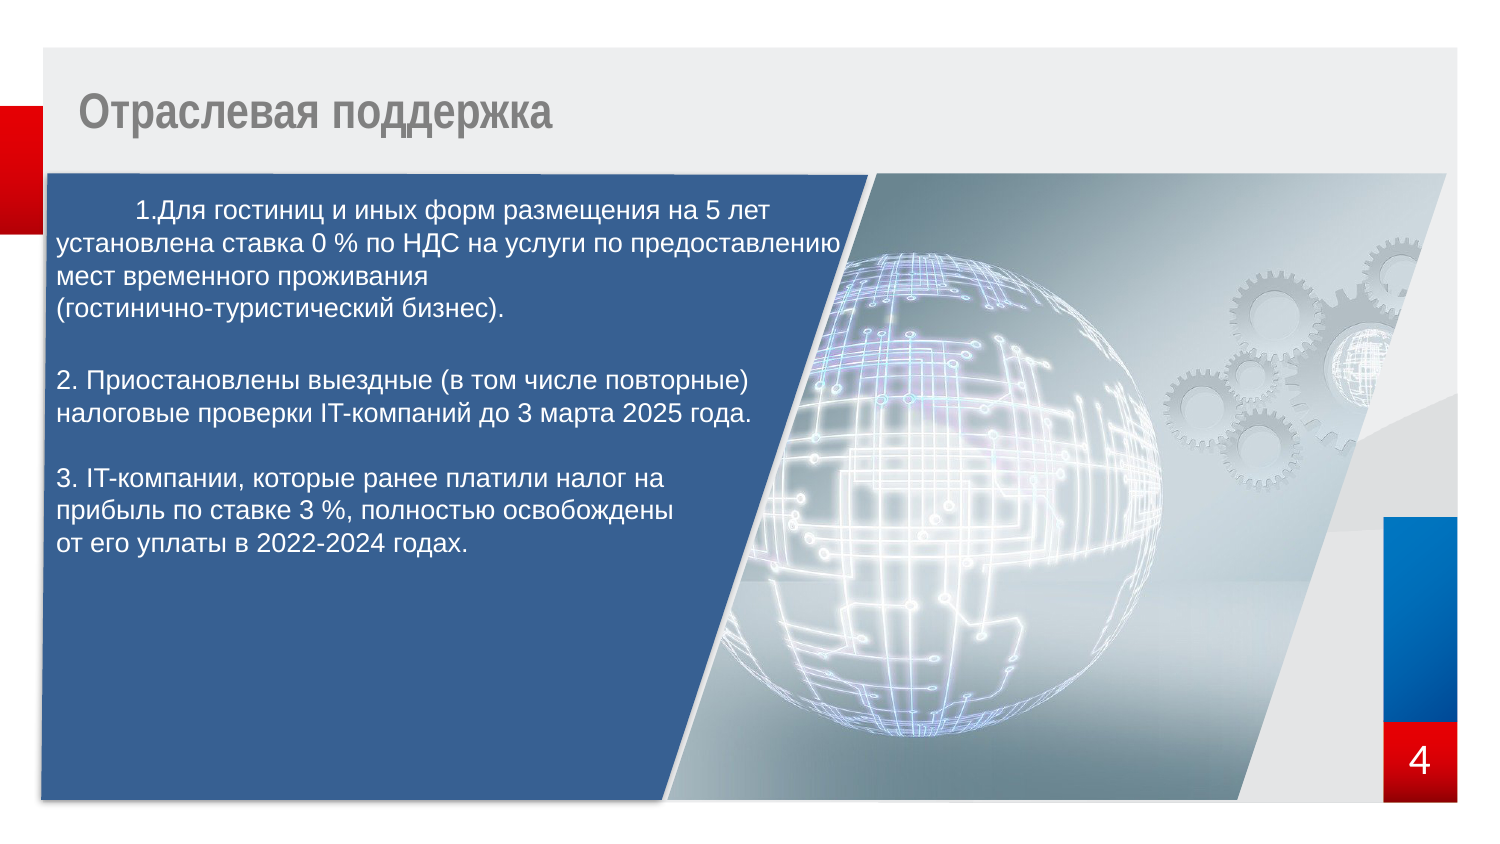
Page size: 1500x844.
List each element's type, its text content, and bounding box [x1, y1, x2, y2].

text_box [38, 503, 663, 803]
slide_number 4 [1448, 721, 1462, 806]
text_box Для гостиниц и иных форм размещения на 5 лет установлена ставка 0 % по НДС на услуги по предоставлению мест временного проживания (гостинично-туристический бизнес). 2. Приостановлены выездные (в том числе повторные) налоговые проверки IT-компаний до 3 марта 2025 года. 3. IT-компании, которые ранее платили налог на прибыль по ставке 3 %, полностью освобождены от его уплаты в 2022-2024 годах. [41, 185, 662, 638]
picture [0, 0, 1500, 844]
text_box Отраслевая поддержка [64, 79, 1471, 139]
text_box [44, 170, 668, 185]
